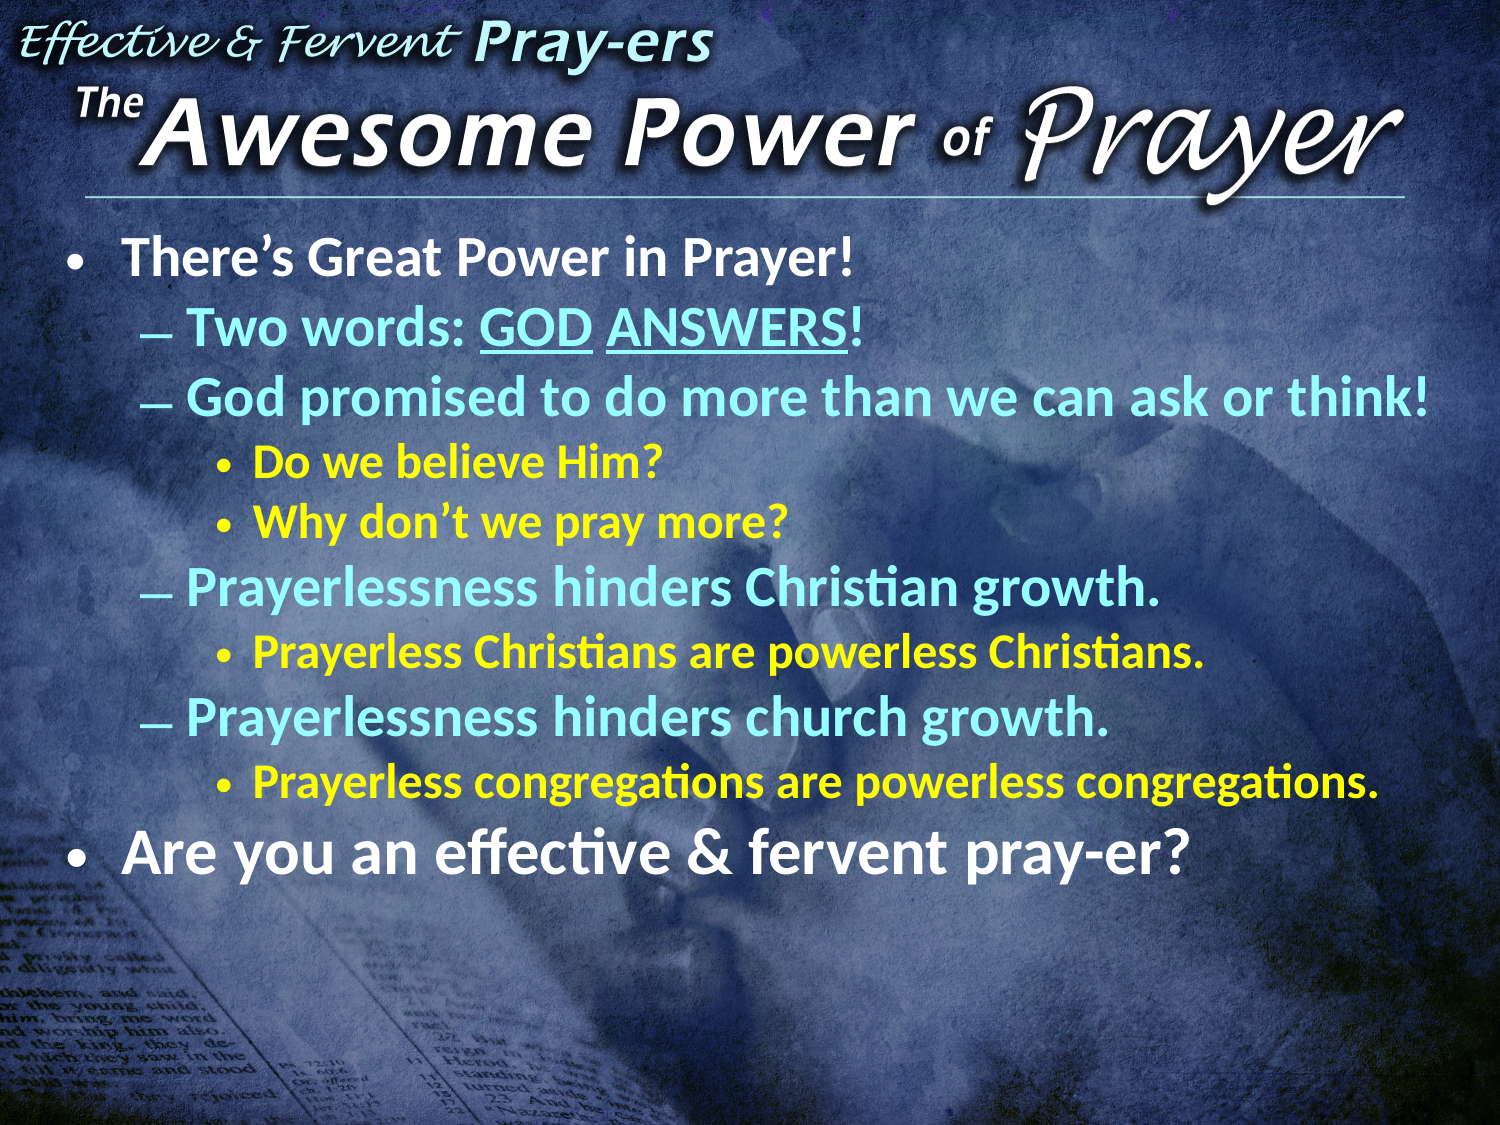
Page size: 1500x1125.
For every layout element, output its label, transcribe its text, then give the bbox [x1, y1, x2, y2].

picture [0, 0, 1500, 1125]
list There’s Great Power in Prayer! Two words: GOD ANSWERS! God promised to do more than we can ask or think! Do we believe Him? Why don’t we pray more? Prayerlessness hinders Christian growth. Prayerless Christians are powerless Christians. Prayerlessness hinders church growth. Prayerless congregations are powerless congregations. Are you an effective & fervent pray-er? [50, 224, 1500, 1125]
